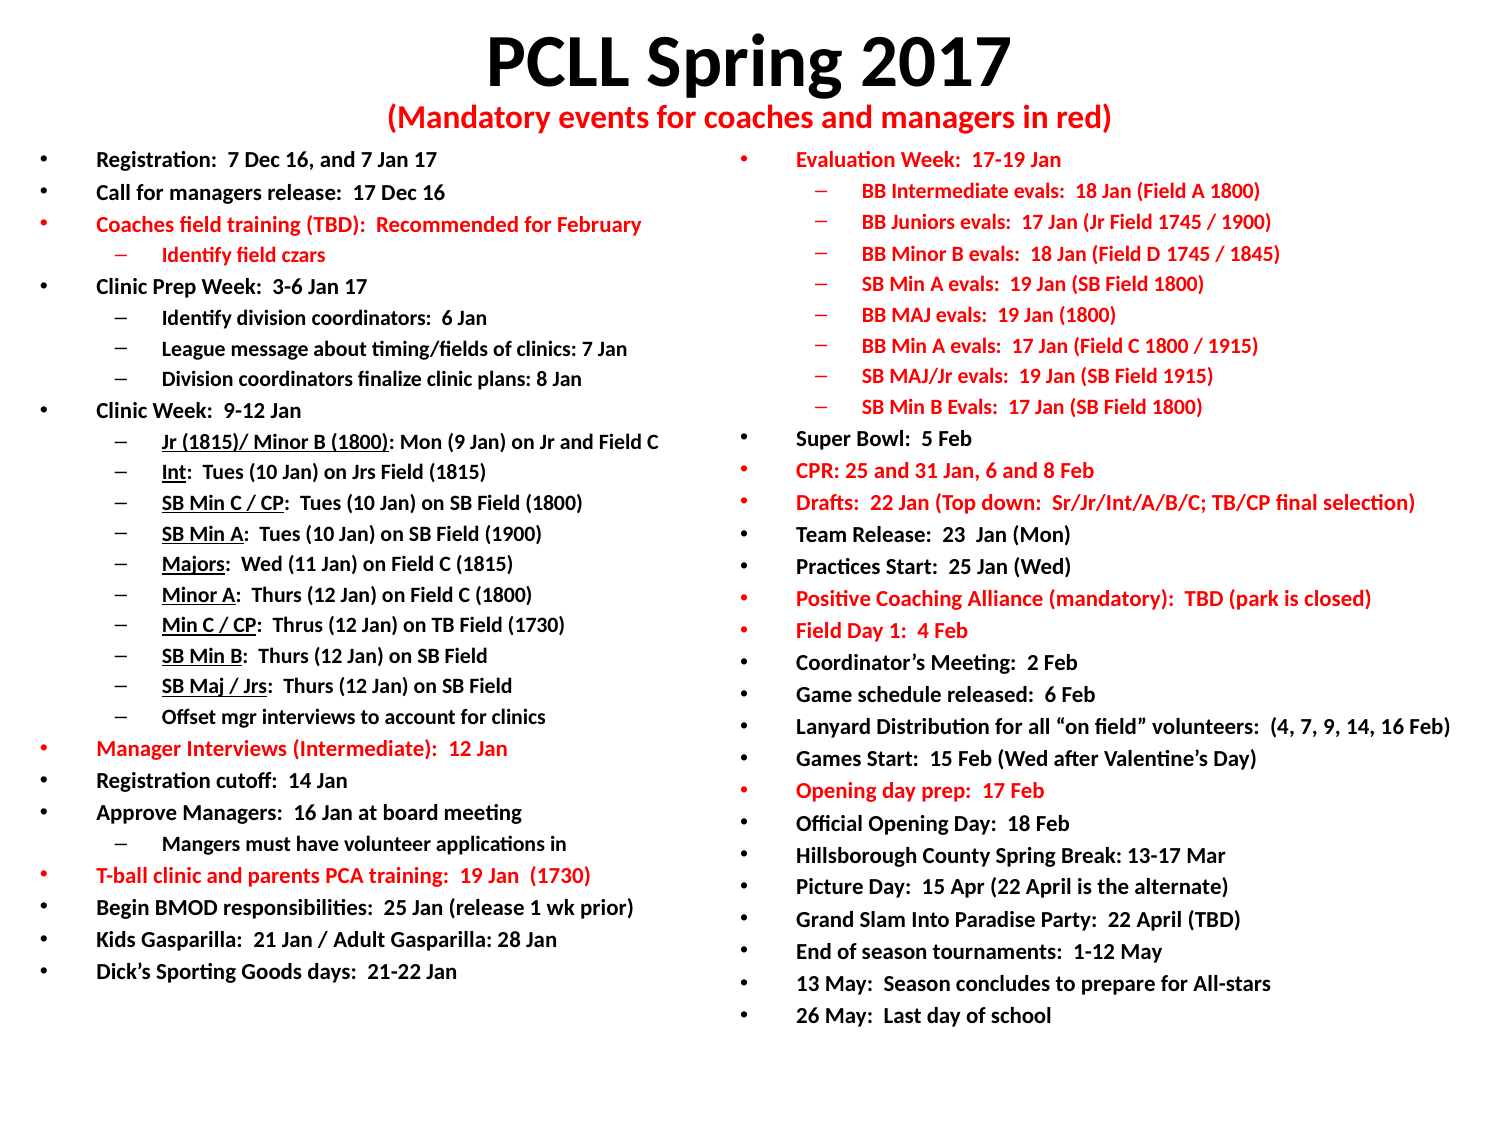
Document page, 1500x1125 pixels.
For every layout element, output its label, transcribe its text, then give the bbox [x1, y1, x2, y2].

list Registration: 7 Dec 16, and 7 Jan 17 Call for managers release: 17 Dec 16 Coaches field training (TBD): Recommended for February Identify field czars Clinic Prep Week: 3-6 Jan 17 Identify division coordinators: 6 Jan League message about timing/fields of clinics: 7 Jan Division coordinators finalize clinic plans: 8 Jan Clinic Week: 9-12 Jan Jr (1815)/ Minor B (1800): Mon (9 Jan) on Jr and Field C Int: Tues (10 Jan) on Jrs Field (1815) SB Min C / CP: Tues (10 Jan) on SB Field (1800) SB Min A: Tues (10 Jan) on SB Field (1900) Majors: Wed (11 Jan) on Field C (1815) Minor A: Thurs (12 Jan) on Field C (1800) Min C / CP: Thrus (12 Jan) on TB Field (1730) SB Min B: Thurs (12 Jan) on SB Field SB Maj / Jrs: Thurs (12 Jan) on SB Field Offset mgr interviews to account for clinics Manager Interviews (Intermediate): 12 Jan Registration cutoff: 14 Jan Approve Managers: 16 Jan at board meeting Mangers must have volunteer applications in T-ball clinic and parents PCA training: 19 Jan (1730) Begin BMOD responsibilities: 25 Jan (release 1 wk prior) Kids Gasparilla: 21 Jan / Adult Gasparilla: 28 Jan Dick’s Sporting Goods days: 21-22 Jan [24, 137, 725, 1089]
text_box (Mandatory events for coaches and managers in red) [168, 87, 1332, 143]
list Evaluation Week: 17-19 Jan BB Intermediate evals: 18 Jan (Field A 1800) BB Juniors evals: 17 Jan (Jr Field 1745 / 1900) BB Minor B evals: 18 Jan (Field D 1745 / 1845) SB Min A evals: 19 Jan (SB Field 1800) BB MAJ evals: 19 Jan (1800) BB Min A evals: 17 Jan (Field C 1800 / 1915) SB MAJ/Jr evals: 19 Jan (SB Field 1915) SB Min B Evals: 17 Jan (SB Field 1800) Super Bowl: 5 Feb CPR: 25 and 31 Jan, 6 and 8 Feb Drafts: 22 Jan (Top down: Sr/Jr/Int/A/B/C; TB/CP final selection) Team Release: 23 Jan (Mon) Practices Start: 25 Jan (Wed) Positive Coaching Alliance (mandatory): TBD (park is closed) Field Day 1: 4 Feb Coordinator’s Meeting: 2 Feb Game schedule released: 6 Feb Lanyard Distribution for all “on field” volunteers: (4, 7, 9, 14, 16 Feb) Games Start: 15 Feb (Wed after Valentine’s Day) Opening day prep: 17 Feb Official Opening Day: 18 Feb Hillsborough County Spring Break: 13-17 Mar Picture Day: 15 Apr (22 April is the alternate) Grand Slam Into Paradise Party: 22 April (TBD) End of season tournaments: 1-12 May 13 May: Season concludes to prepare for All-stars 26 May: Last day of school [725, 137, 1500, 1113]
title PCLL Spring 2017 [75, 0, 1425, 137]
